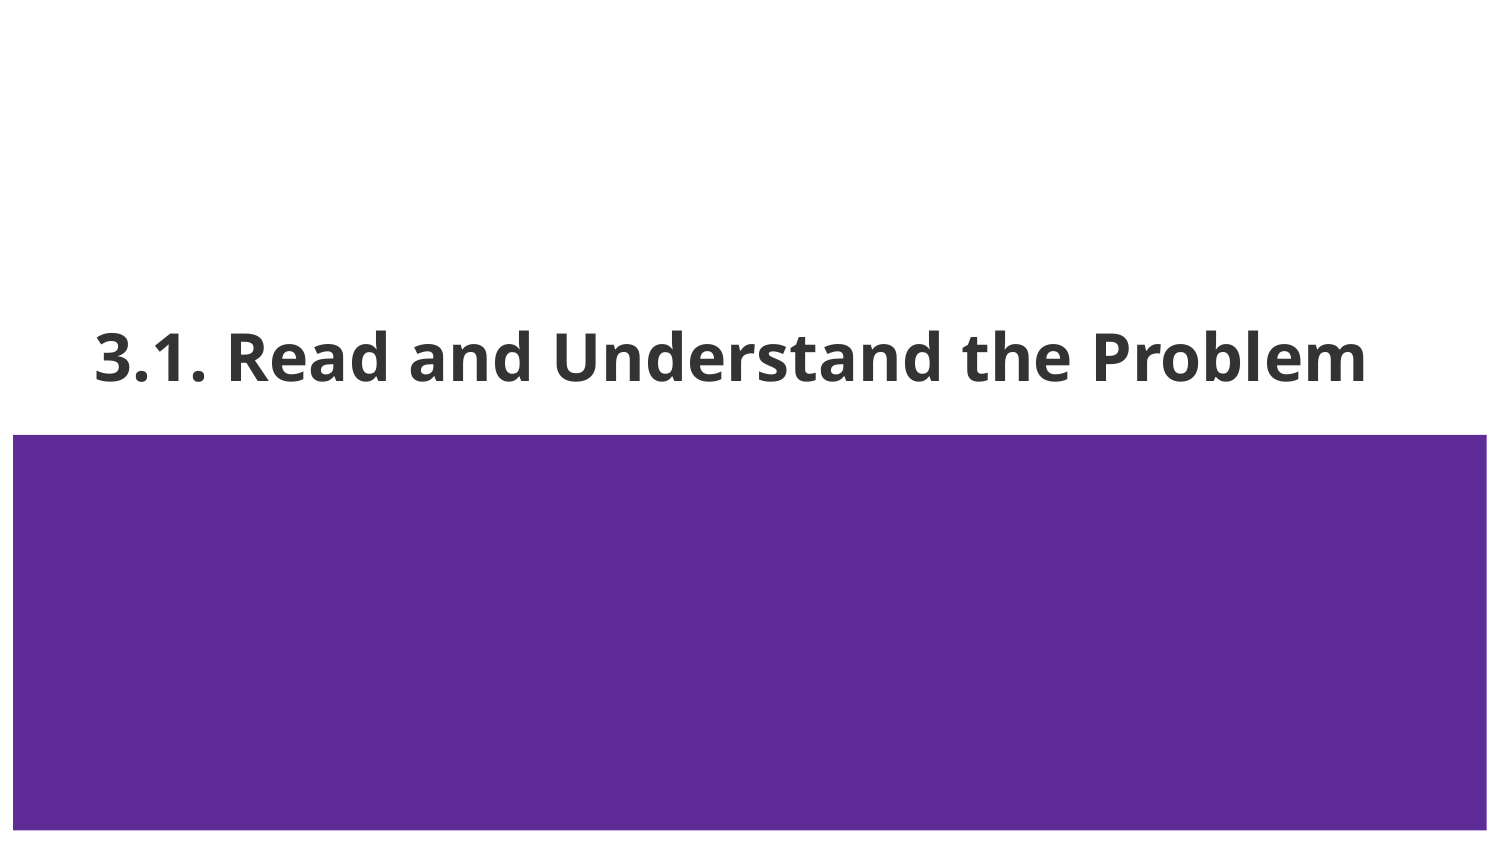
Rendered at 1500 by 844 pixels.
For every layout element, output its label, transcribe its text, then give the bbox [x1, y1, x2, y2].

title 3.1. Read and Understand the Problem [79, 281, 1423, 411]
